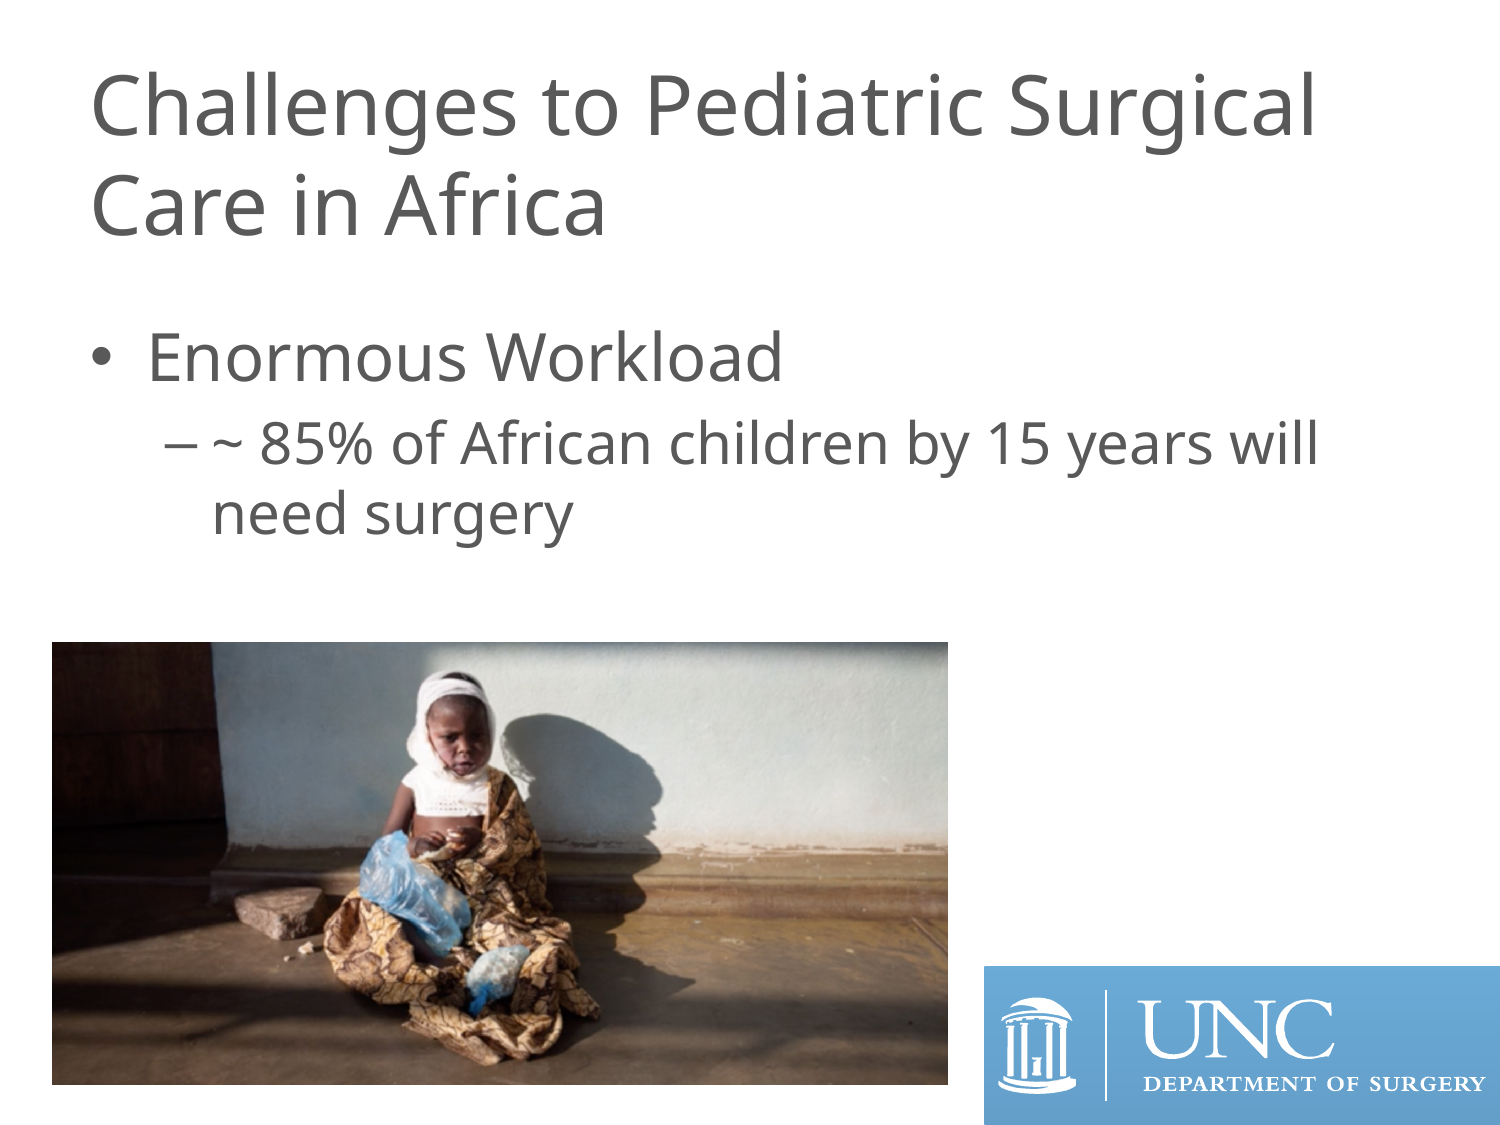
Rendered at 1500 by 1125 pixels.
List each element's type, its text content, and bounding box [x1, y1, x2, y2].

title Challenges to Pediatric Surgical Care in Africa [75, 45, 1425, 233]
list Enormous Workload ~ 85% of African children by 15 years will need surgery [75, 307, 1425, 978]
picture [52, 642, 948, 1086]
